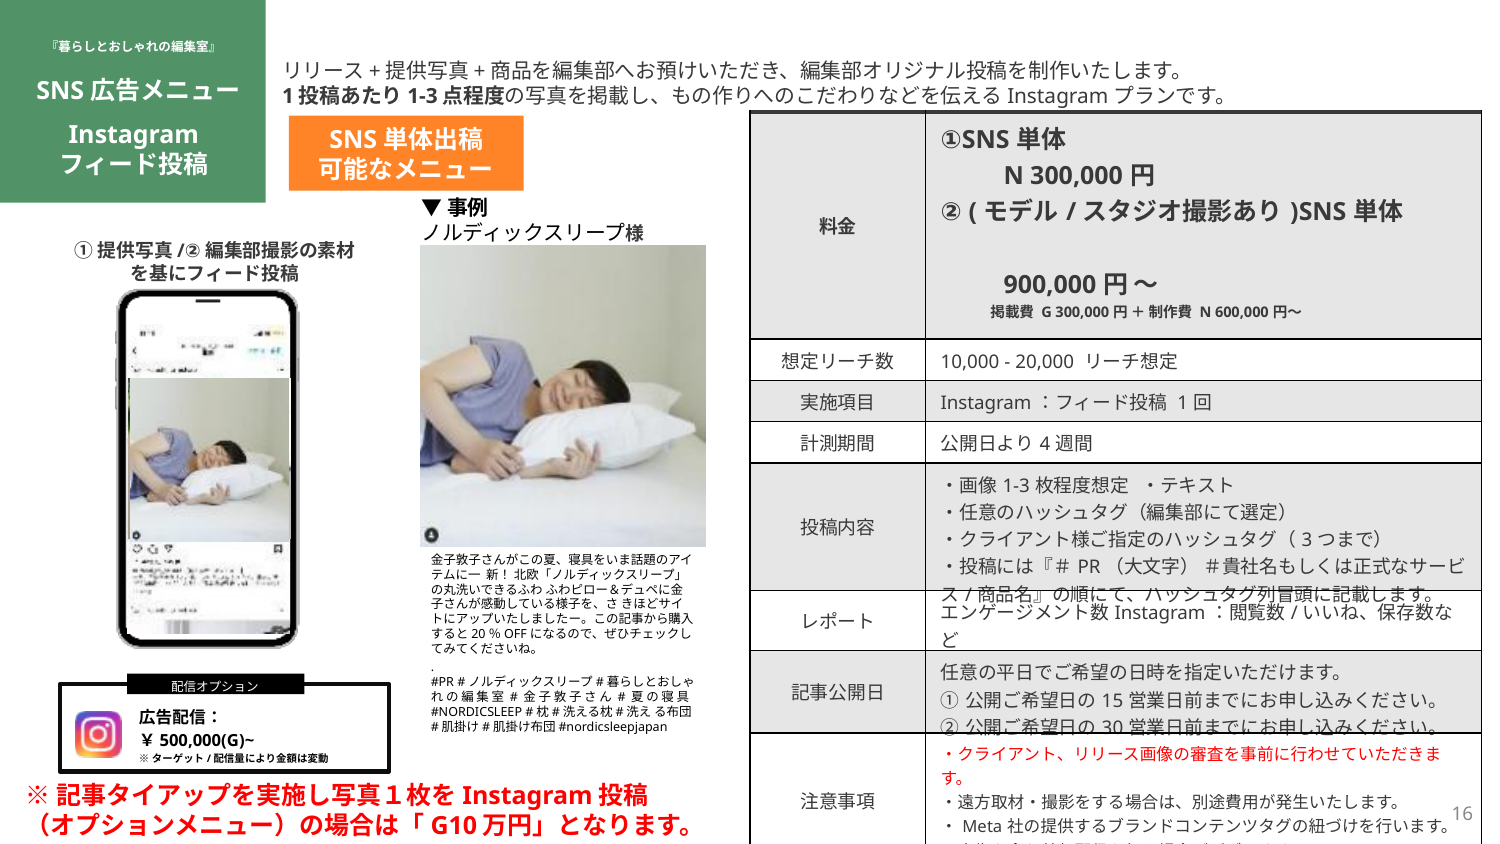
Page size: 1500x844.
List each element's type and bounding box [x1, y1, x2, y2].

text_box [0, 0, 1482, 844]
